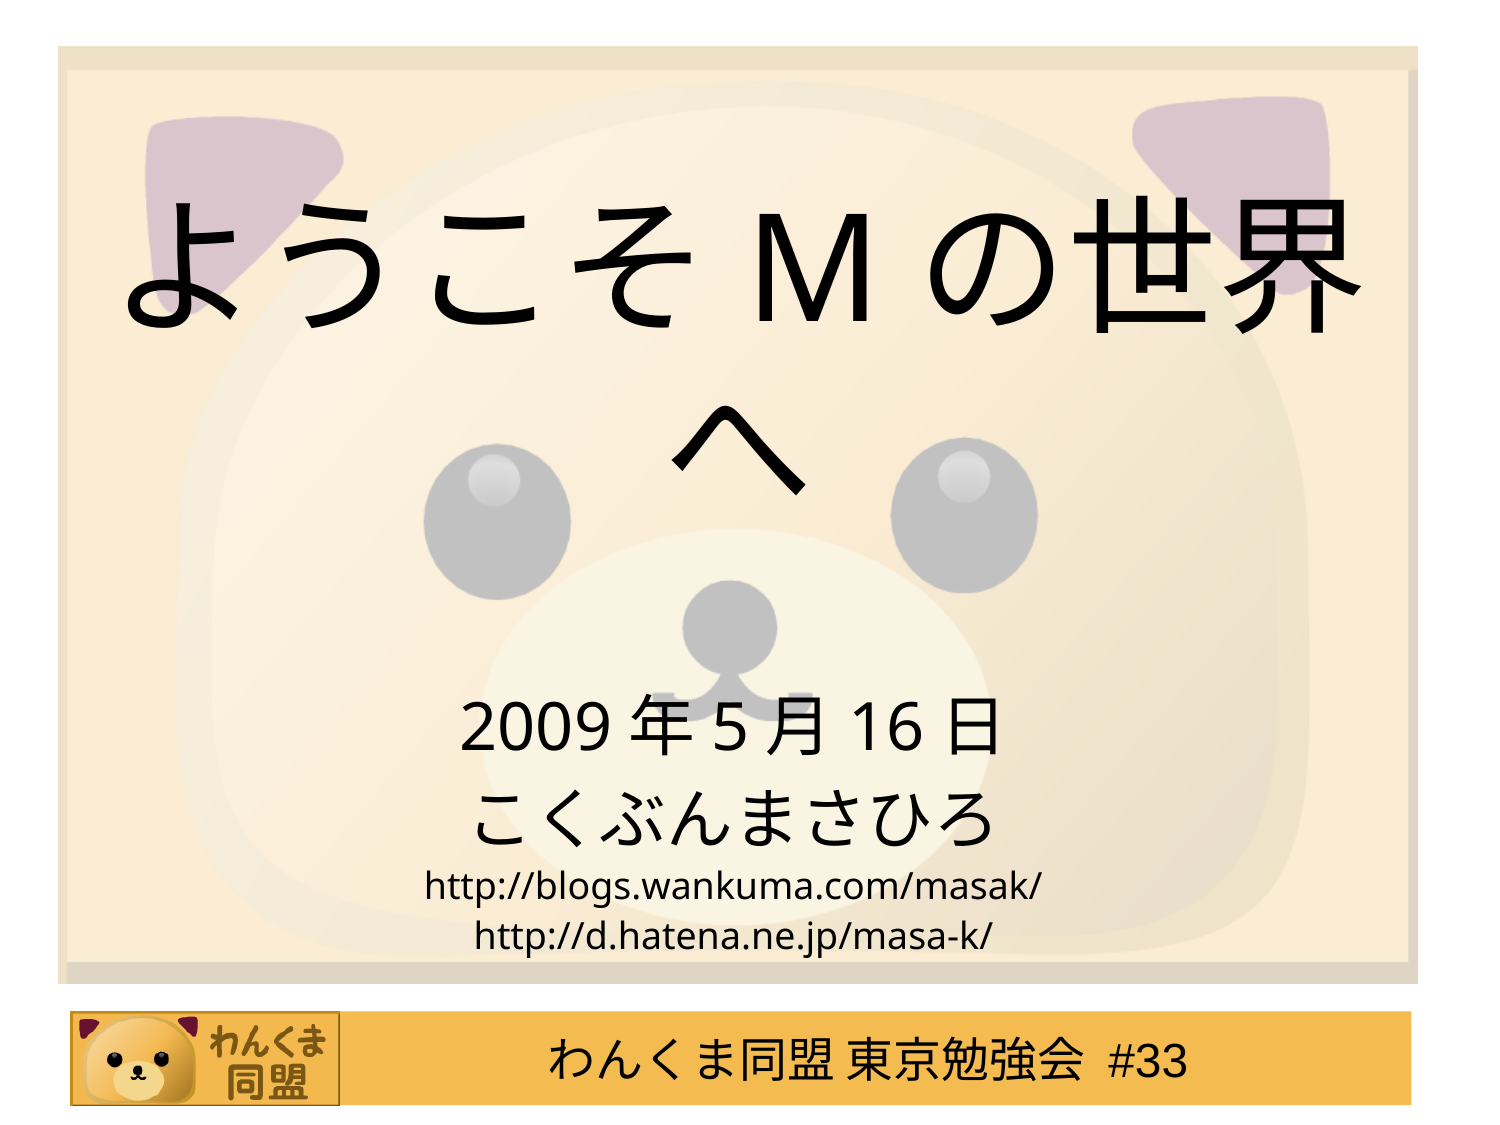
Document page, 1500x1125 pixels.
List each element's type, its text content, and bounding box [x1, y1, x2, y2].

picture [58, 46, 1418, 984]
title ようこそMの世界へ [70, 70, 1407, 634]
picture [70, 1011, 340, 1106]
text_box 2009年5月16日 こくぶんまさひろ http://blogs.wankuma.com/masak/ http://d.hatena.ne.jp/masa-k/ [58, 667, 1409, 973]
